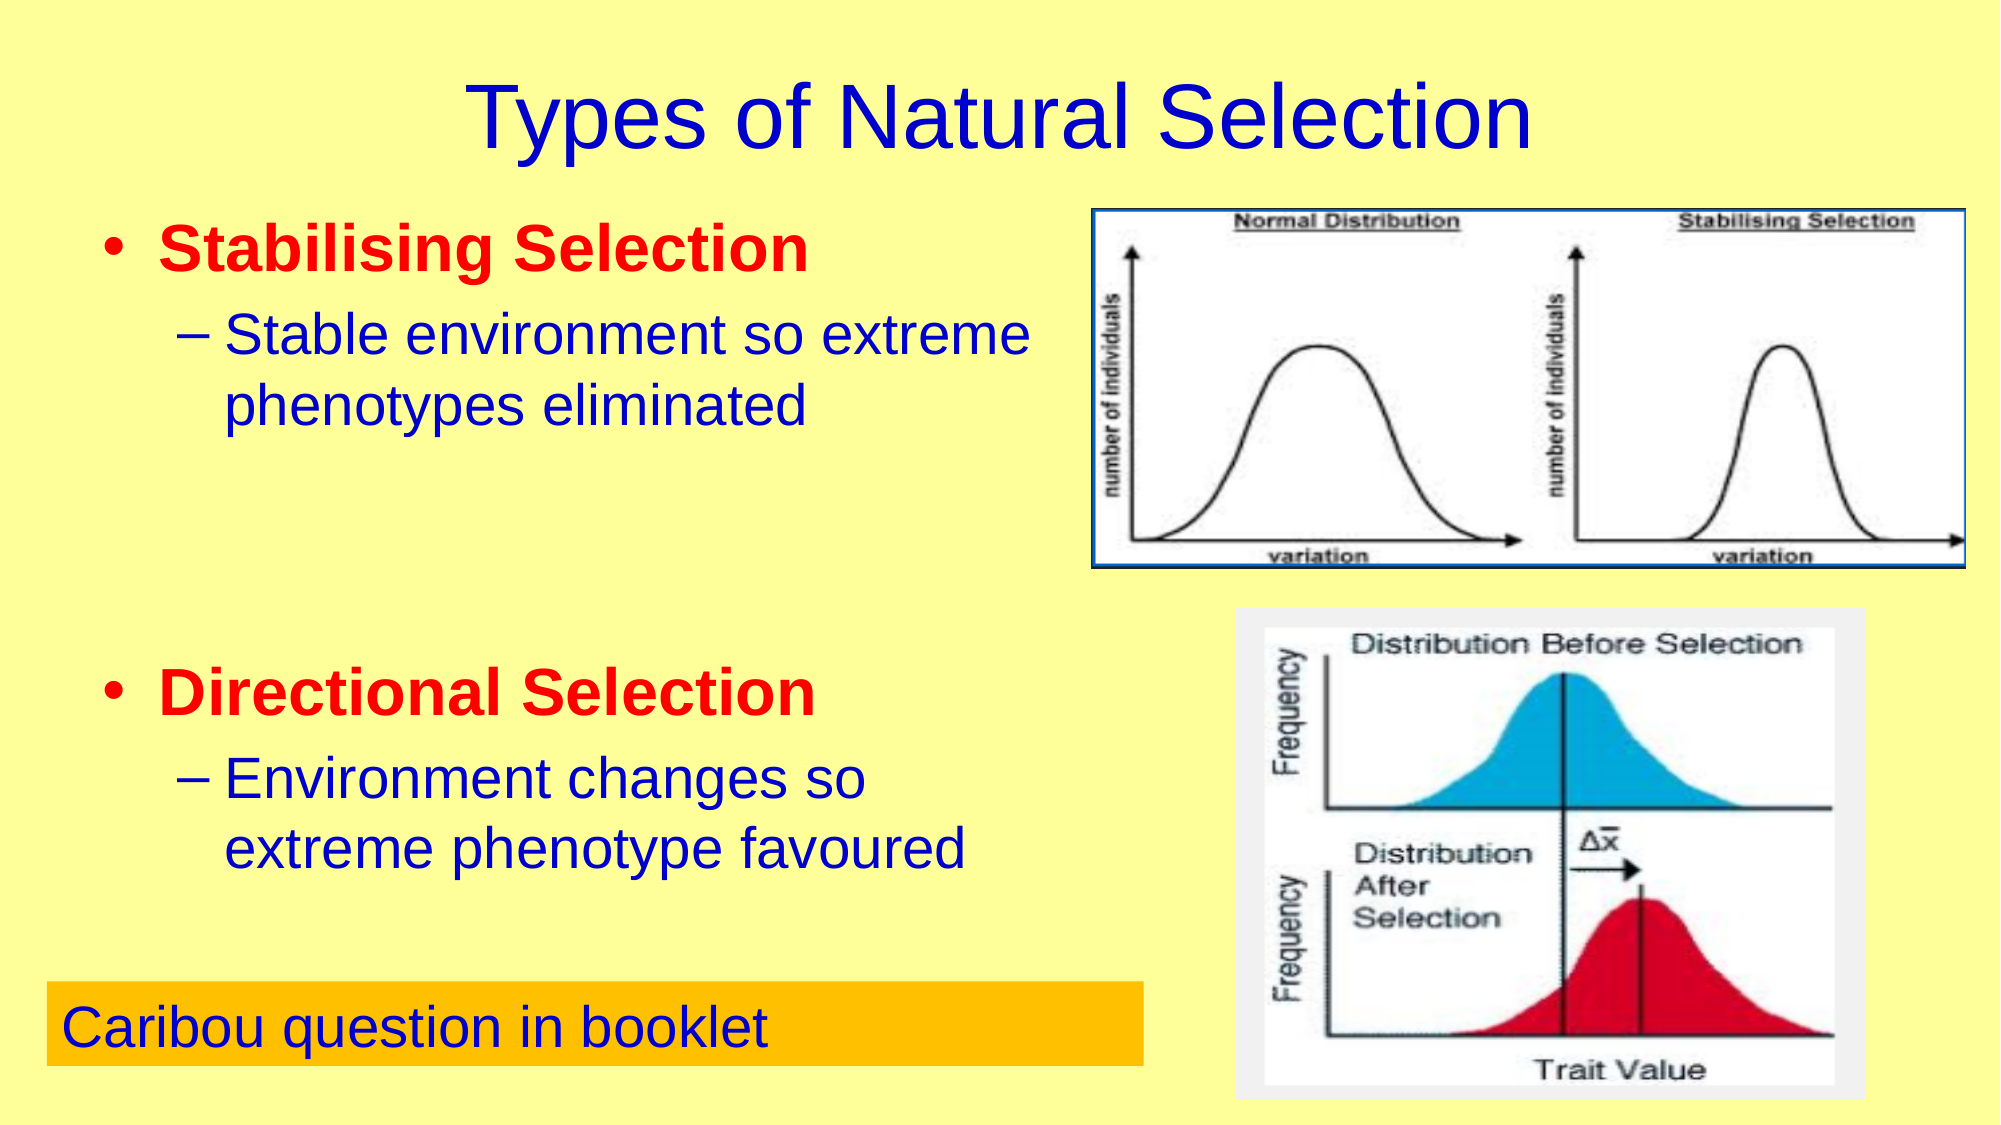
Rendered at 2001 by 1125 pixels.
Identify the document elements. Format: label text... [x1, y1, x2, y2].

text_box Caribou question in booklet [46, 981, 1144, 1066]
picture [1091, 208, 1966, 569]
title Types of Natural Selection [99, 45, 1900, 179]
list Stabilising Selection Stable environment so extreme phenotypes eliminated Directional Selection Environment changes so extreme phenotype favoured [87, 197, 1067, 940]
picture [1235, 608, 1866, 1101]
